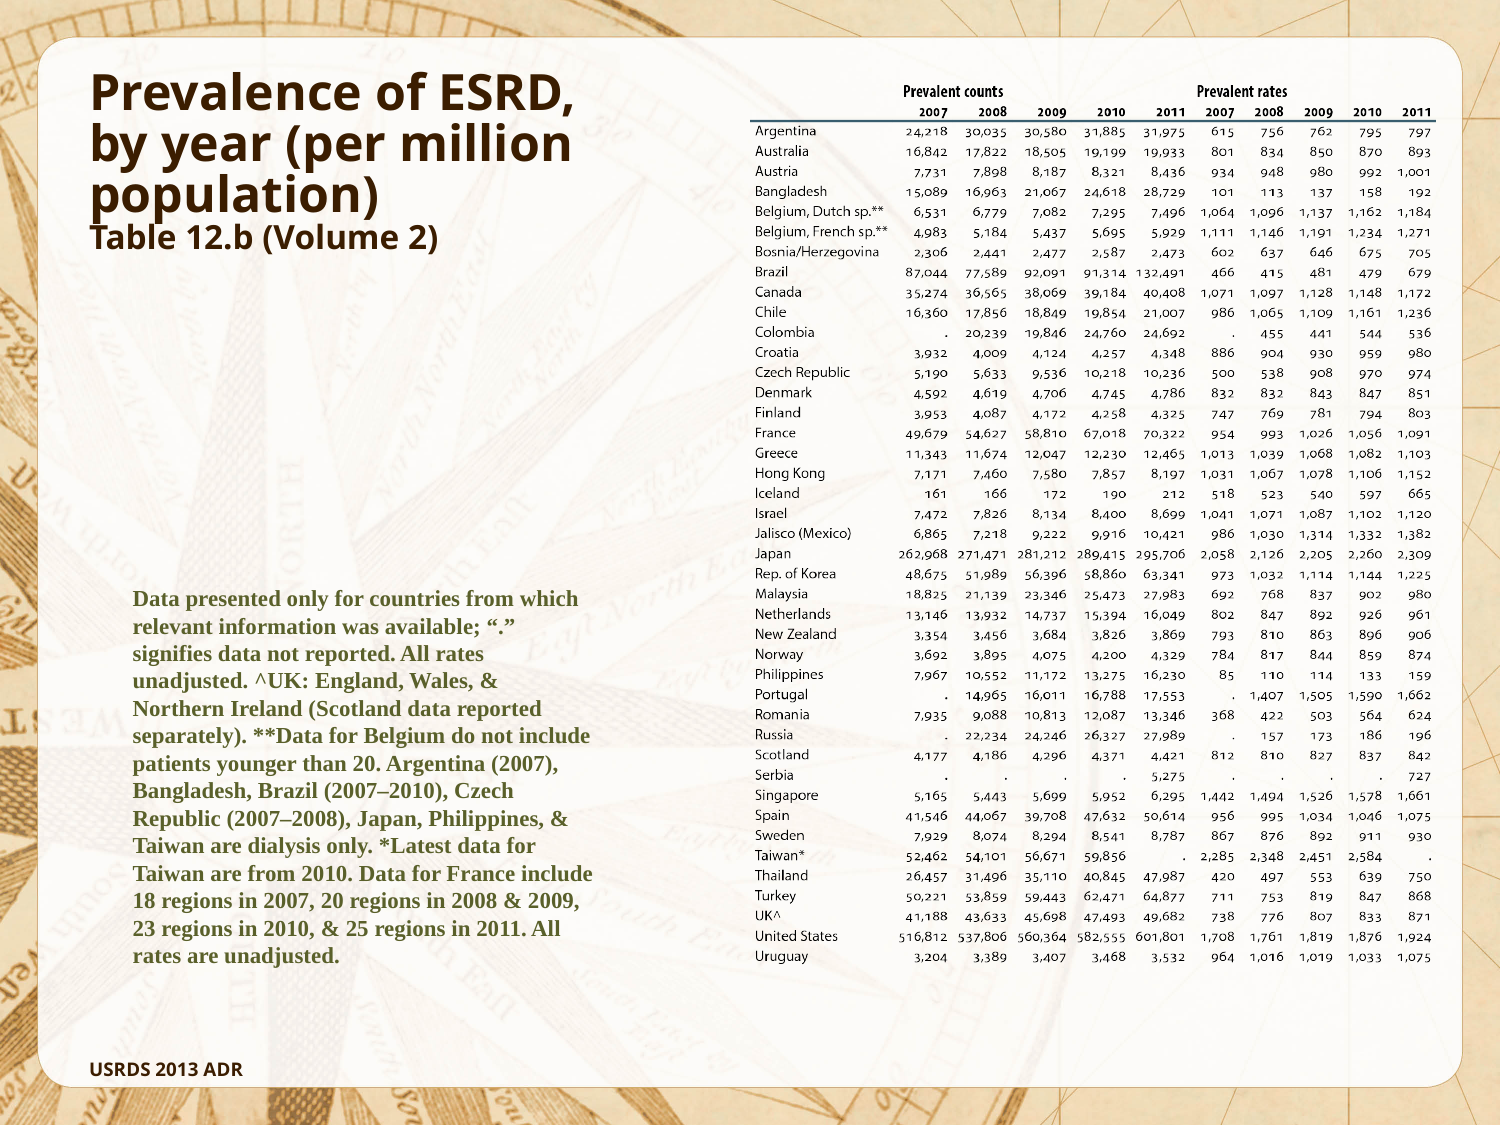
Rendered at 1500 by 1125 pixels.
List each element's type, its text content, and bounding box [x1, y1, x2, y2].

title Prevalence of ESRD, by year (per million population) Table 12.b (Volume 2) [74, 45, 750, 264]
picture [0, 0, 1500, 1125]
text_box Data presented only for countries from which relevant information was available; “.” signifies data not reported. All rates unadjusted. ^UK: England, Wales, & Northern Ireland (Scotland data reported separately). **Data for Belgium do not include patients younger than 20. Argentina (2007), Bangladesh, Brazil (2007–2010), Czech Republic (2007–2008), Japan, Philippines, & Taiwan are dialysis only. *Latest data for Taiwan are from 2010. Data for France include 18 regions in 2007, 20 regions in 2008 & 2009, 23 regions in 2010, & 25 regions in 2011. All rates are unadjusted. [132, 892, 594, 976]
